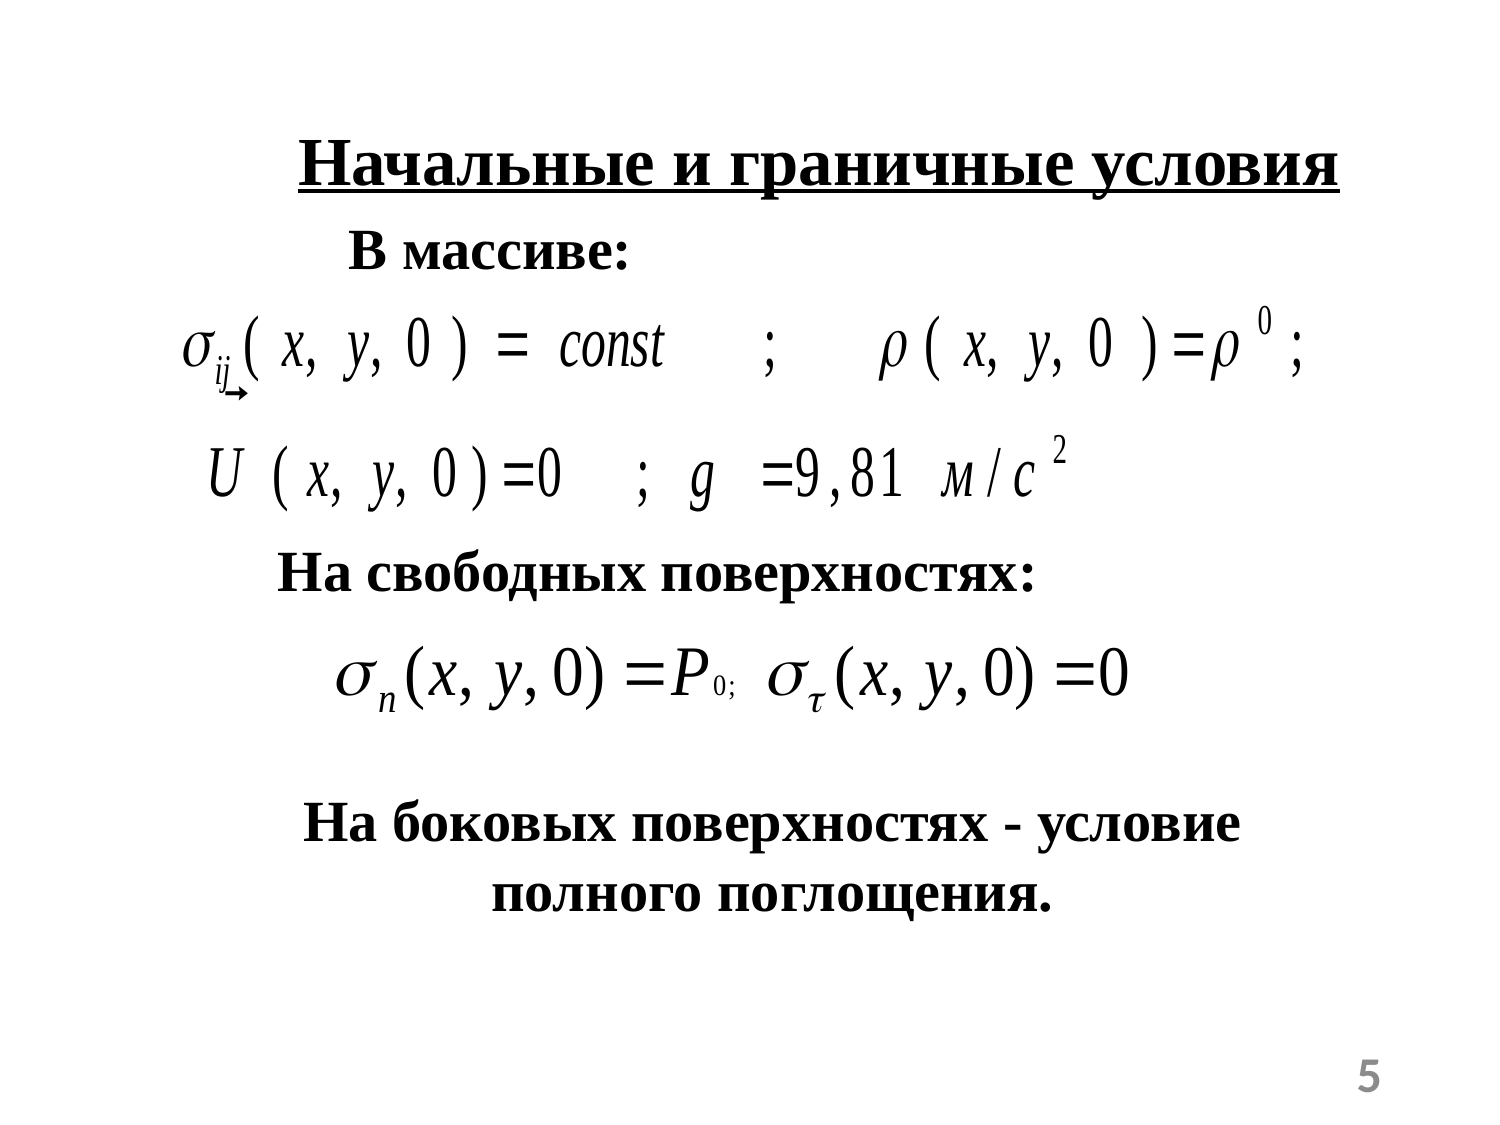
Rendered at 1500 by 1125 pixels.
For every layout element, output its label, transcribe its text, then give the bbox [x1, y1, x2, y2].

text_box В массиве: [334, 203, 1160, 285]
slide_number 5 [1059, 1042, 1397, 1103]
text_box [327, 624, 1167, 731]
title Начальные и граничные условия [112, 54, 1406, 272]
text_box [175, 285, 1327, 529]
text_box На свободных поверхностях: [263, 529, 1201, 611]
text_box На боковых поверхностях - условие полного поглощения. [263, 775, 1282, 1001]
